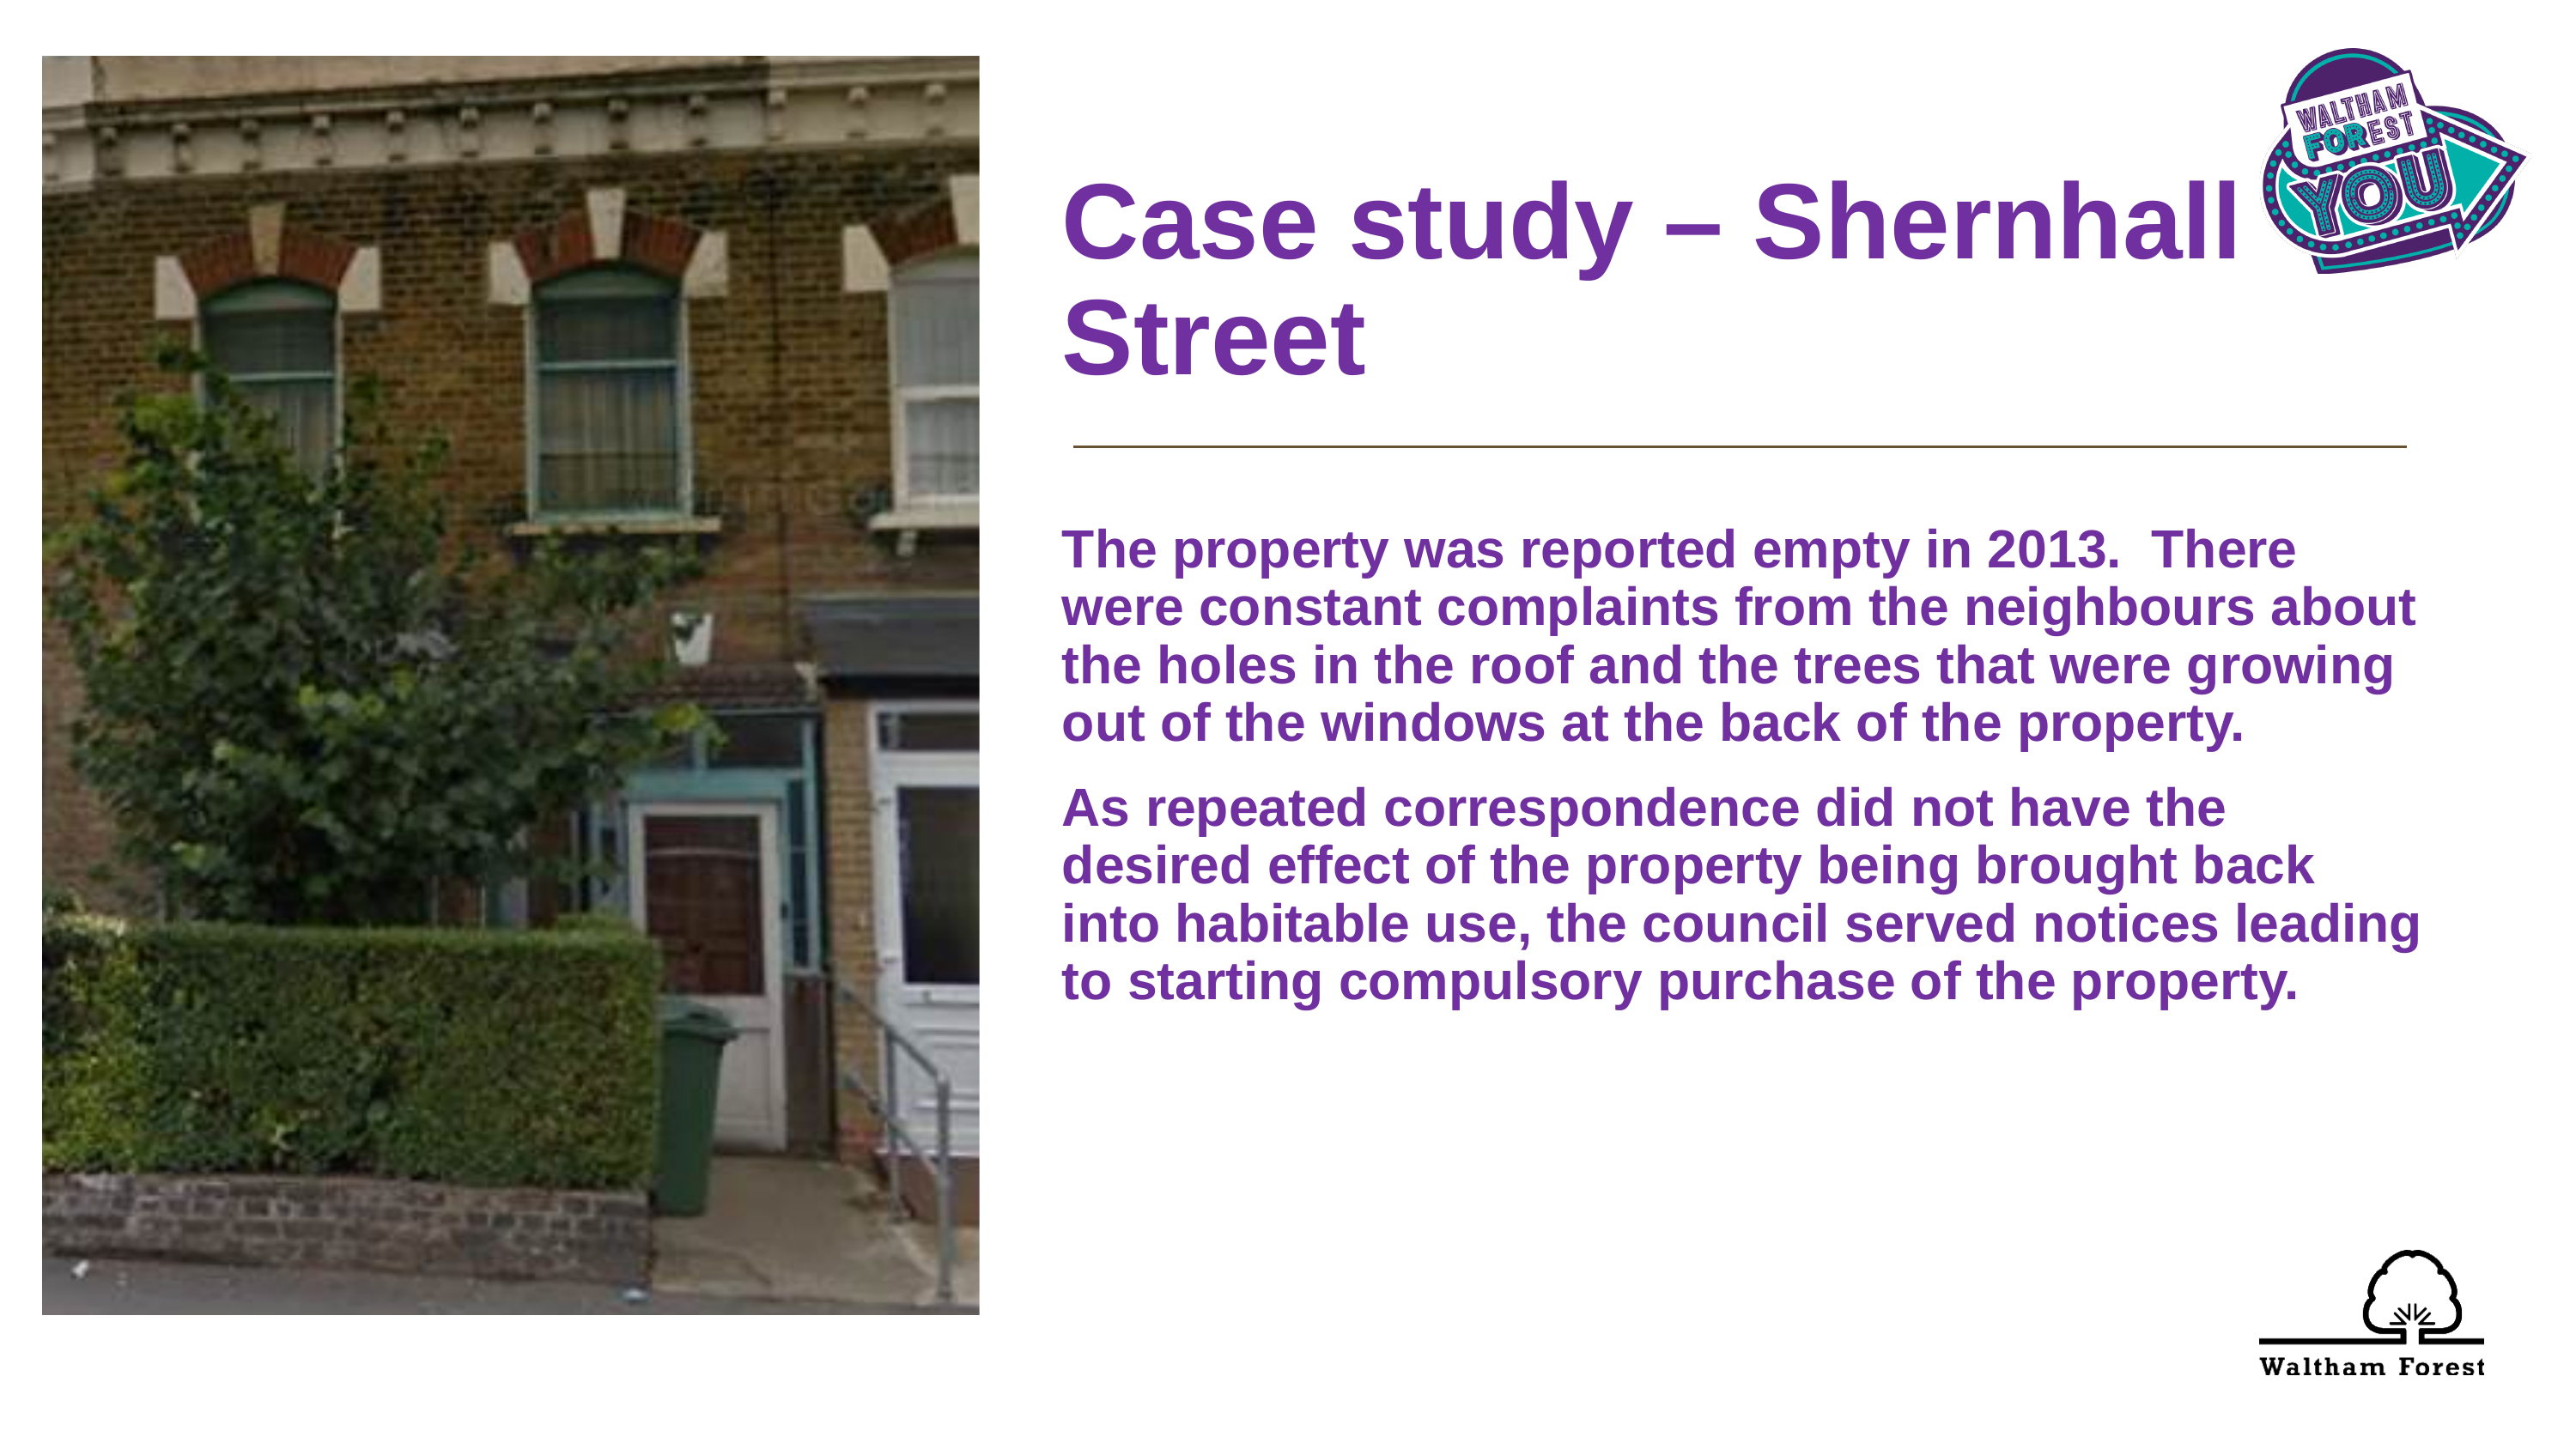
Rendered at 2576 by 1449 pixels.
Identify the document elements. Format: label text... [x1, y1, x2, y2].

title Case study – Shernhall Street [1048, 132, 2441, 405]
list The property was reported empty in 2013. There were constant complaints from the neighbours about the holes in the roof and the trees that were growing out of the windows at the back of the property. As repeated correspondence did not have the desired effect of the property being brought back into habitable use, the council served notices leading to starting compulsory purchase of the property. [1048, 515, 2441, 1315]
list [42, 56, 980, 1315]
